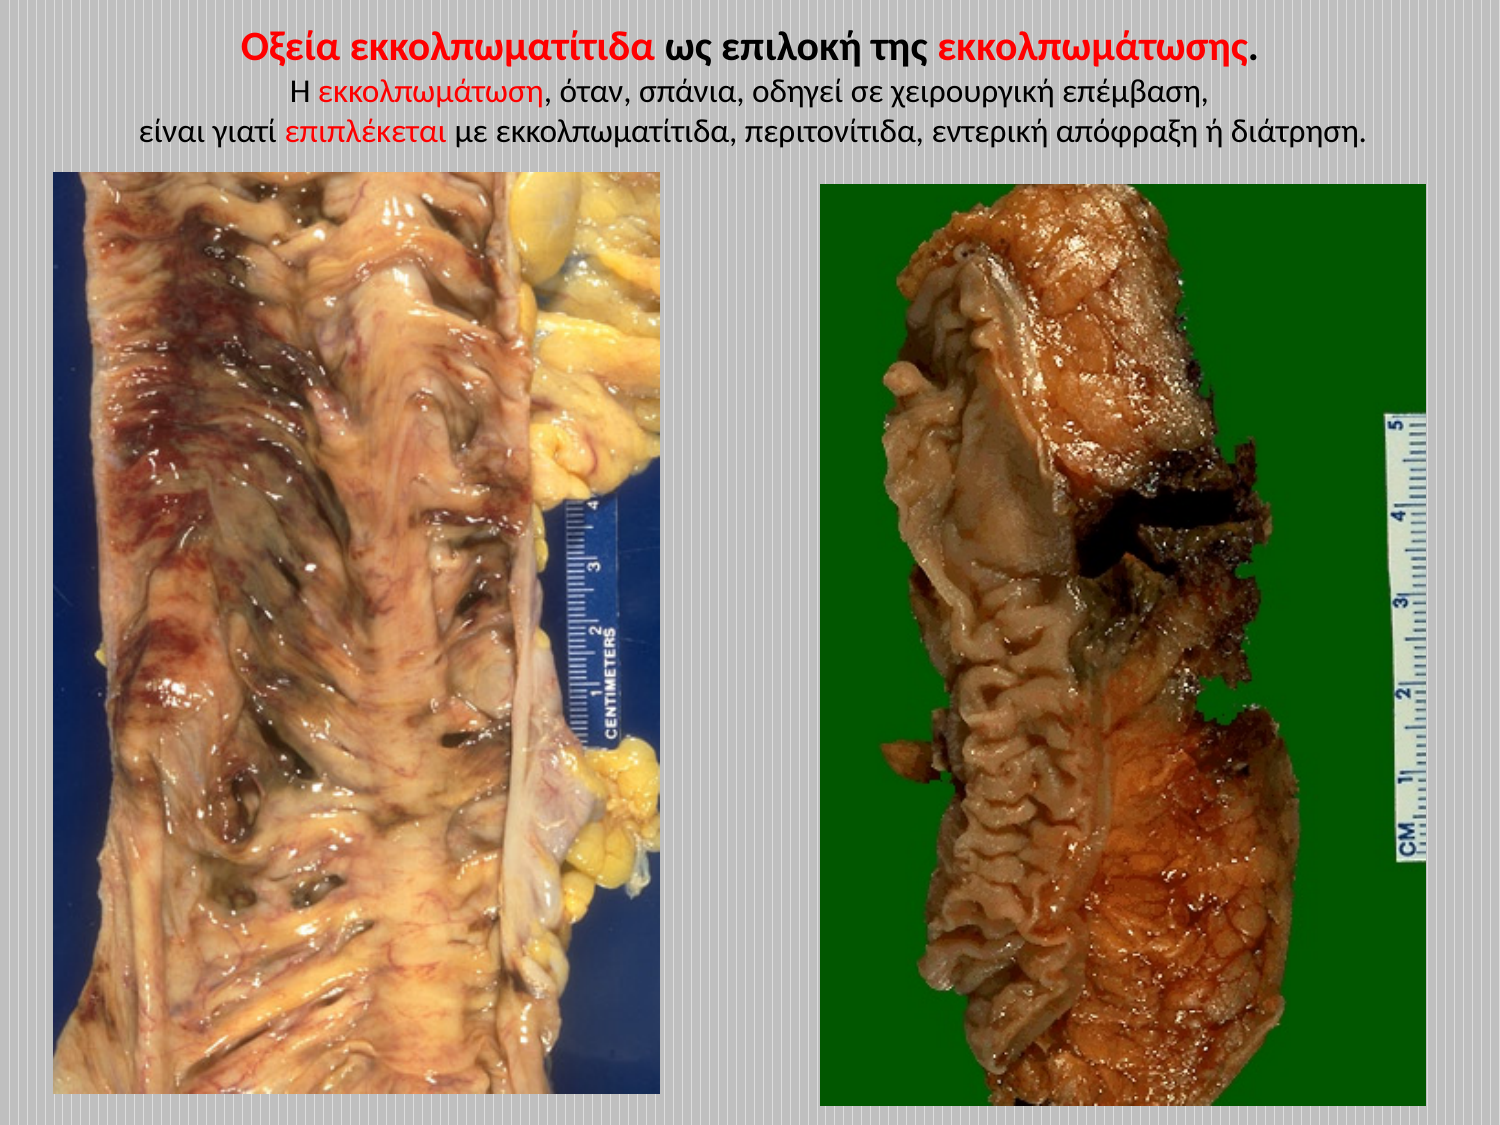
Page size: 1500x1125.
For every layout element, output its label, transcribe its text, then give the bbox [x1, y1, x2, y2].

picture [820, 184, 1427, 1107]
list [52, 172, 661, 1095]
title Oξεία εκκολπωματίτιδα ως επιλοκή της εκκολπωμάτωσης. Η εκκολπωμάτωση, όταν, σπάνια, οδηγεί σε χειρουργική επέμβαση, είναι γιατί επιπλέκεται με εκκολπωματίτιδα, περιτονίτιδα, εντερική απόφραξη ή διάτρηση. [0, 31, 1500, 138]
